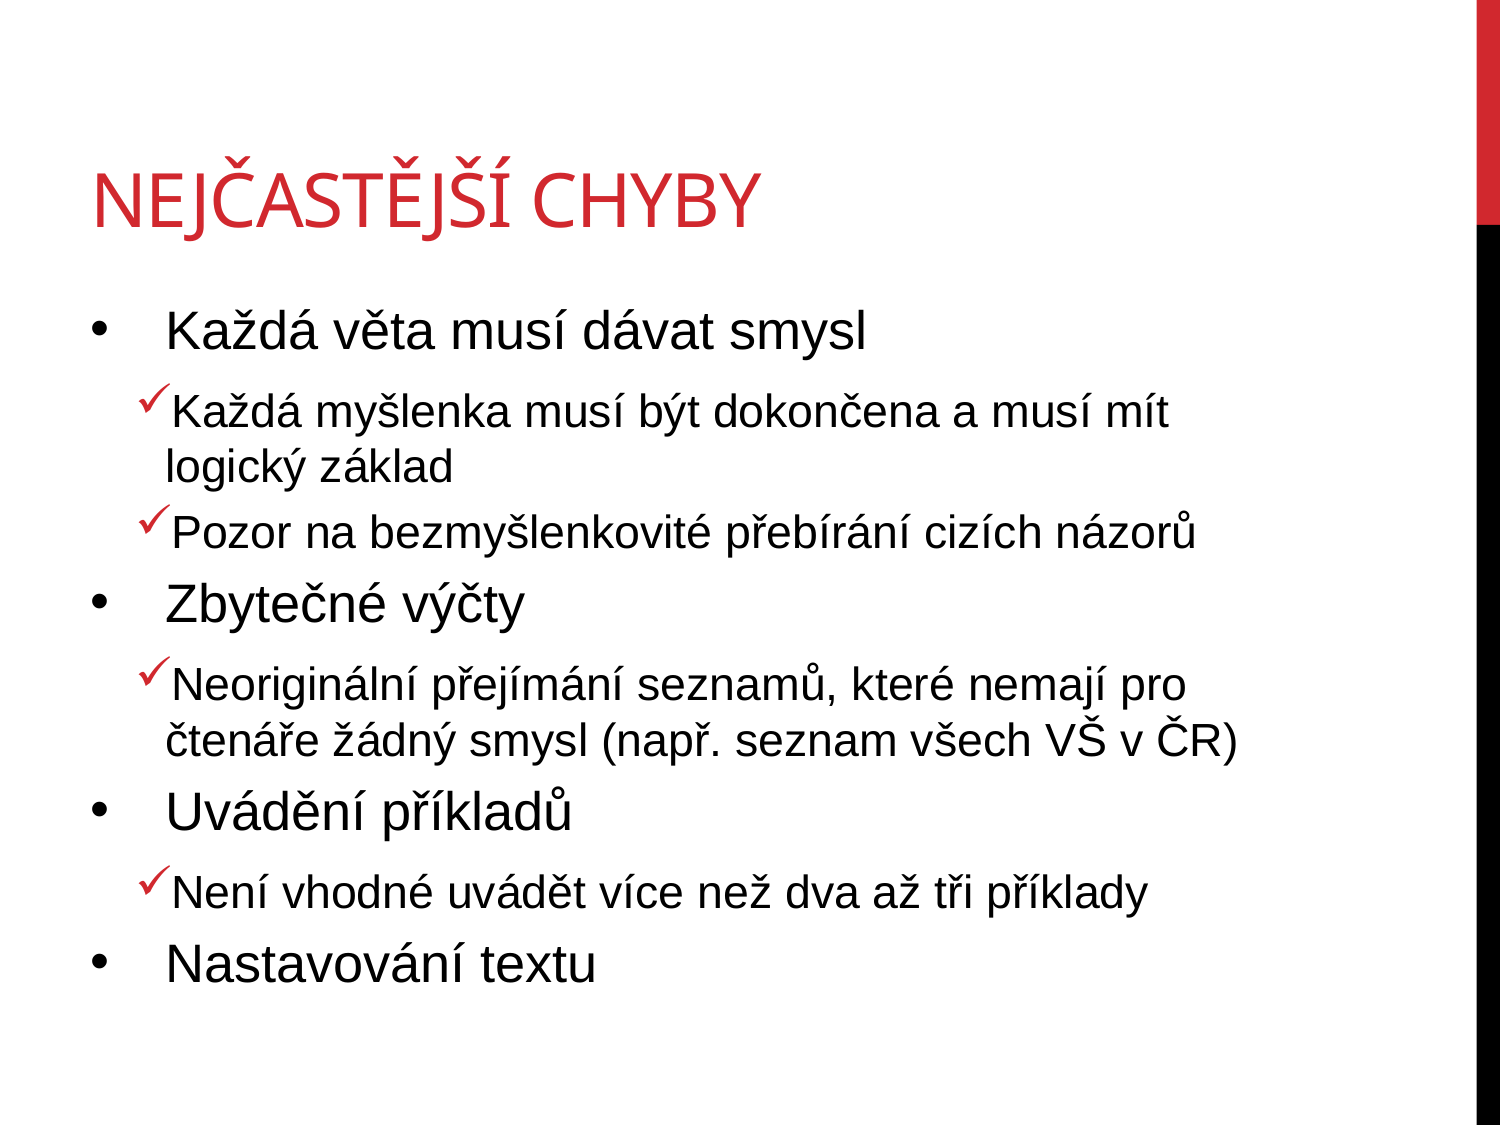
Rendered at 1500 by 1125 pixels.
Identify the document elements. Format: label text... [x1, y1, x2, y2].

title Nejčastější chyby [75, 24, 1329, 250]
list Každá věta musí dávat smysl Každá myšlenka musí být dokončena a musí mít logický základ Pozor na bezmyšlenkovité přebírání cizích názorů Zbytečné výčty Neoriginální přejímání seznamů, které nemají pro čtenáře žádný smysl (např. seznam všech VŠ v ČR) Uvádění příkladů Není vhodné uvádět více než dva až tři příklady Nastavování textu [75, 287, 1325, 1005]
